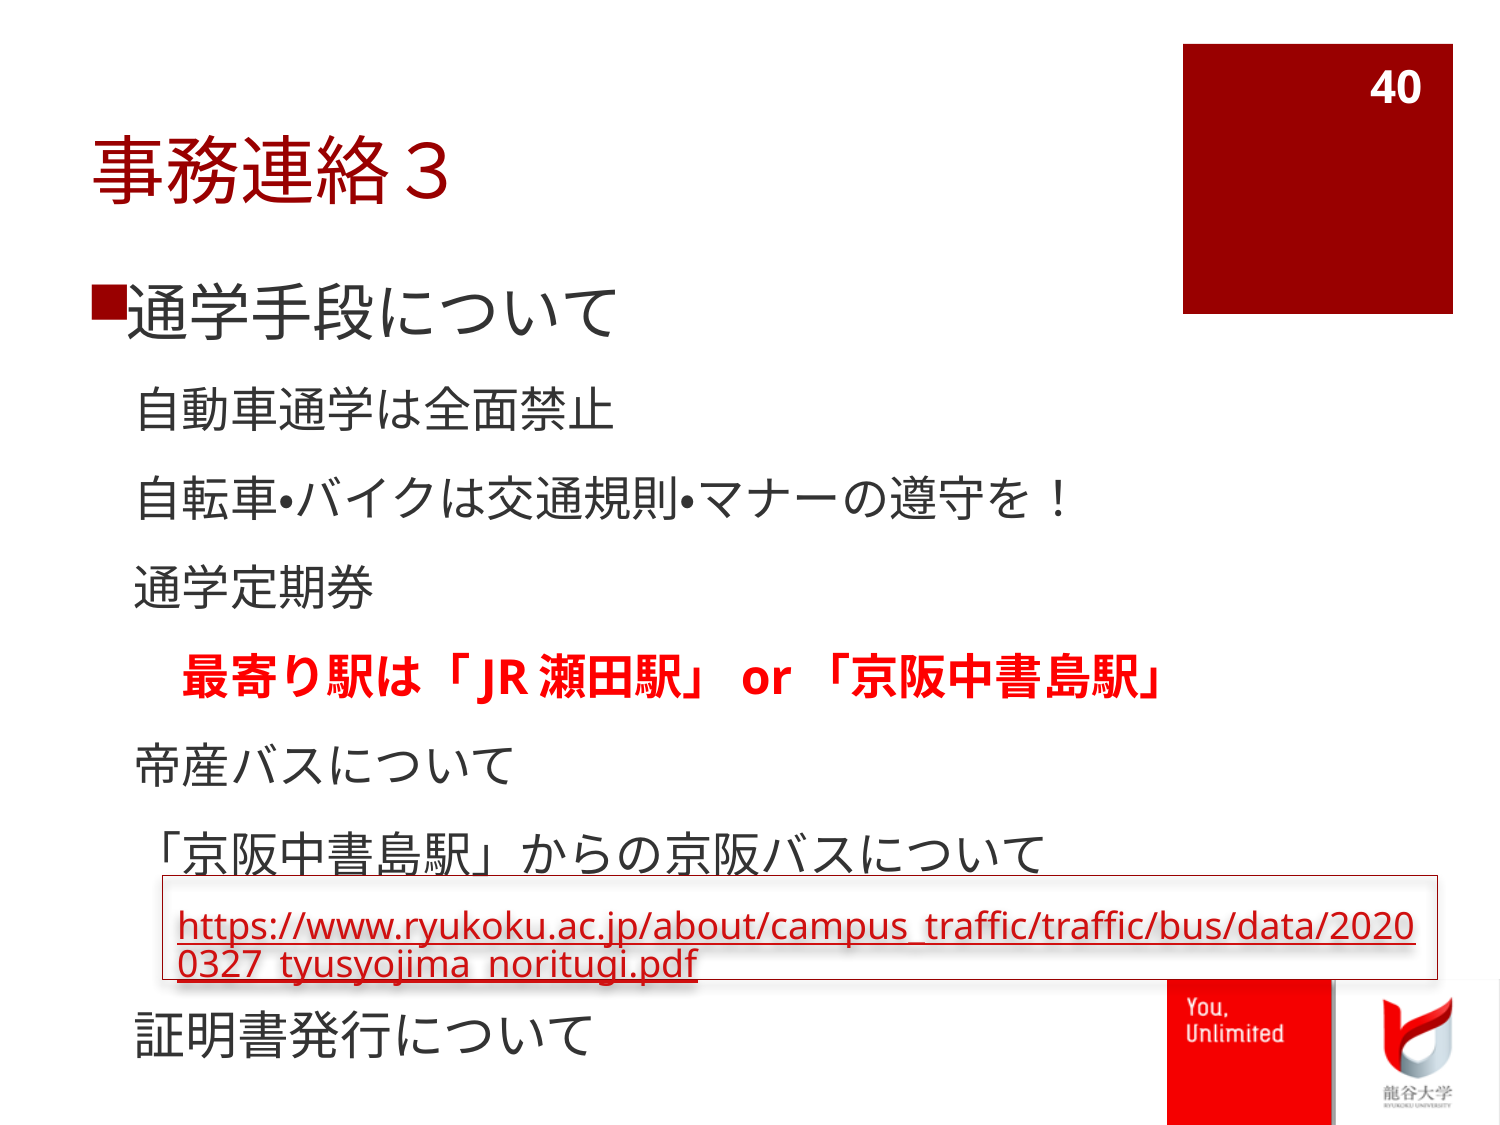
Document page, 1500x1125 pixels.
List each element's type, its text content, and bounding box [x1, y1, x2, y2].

list 通学手段について 自動車通学は全面禁止 自転車・バイクは交通規則・マナーの遵守を！ 通学定期券 最寄り駅は「JR瀬田駅」or「京阪中書島駅」 帝産バスについて 「京阪中書島駅」からの京阪バスについて 証明書発行について [70, 265, 1500, 1075]
text_box https://www.ryukoku.ac.jp/about/campus_traffic/traffic/bus/data/20200327_tyusyojima_noritugi.pdf [162, 875, 1438, 980]
title 事務連絡３ [75, 36, 1143, 222]
picture [1167, 979, 1500, 1125]
slide_number 40 [1354, 59, 1438, 120]
